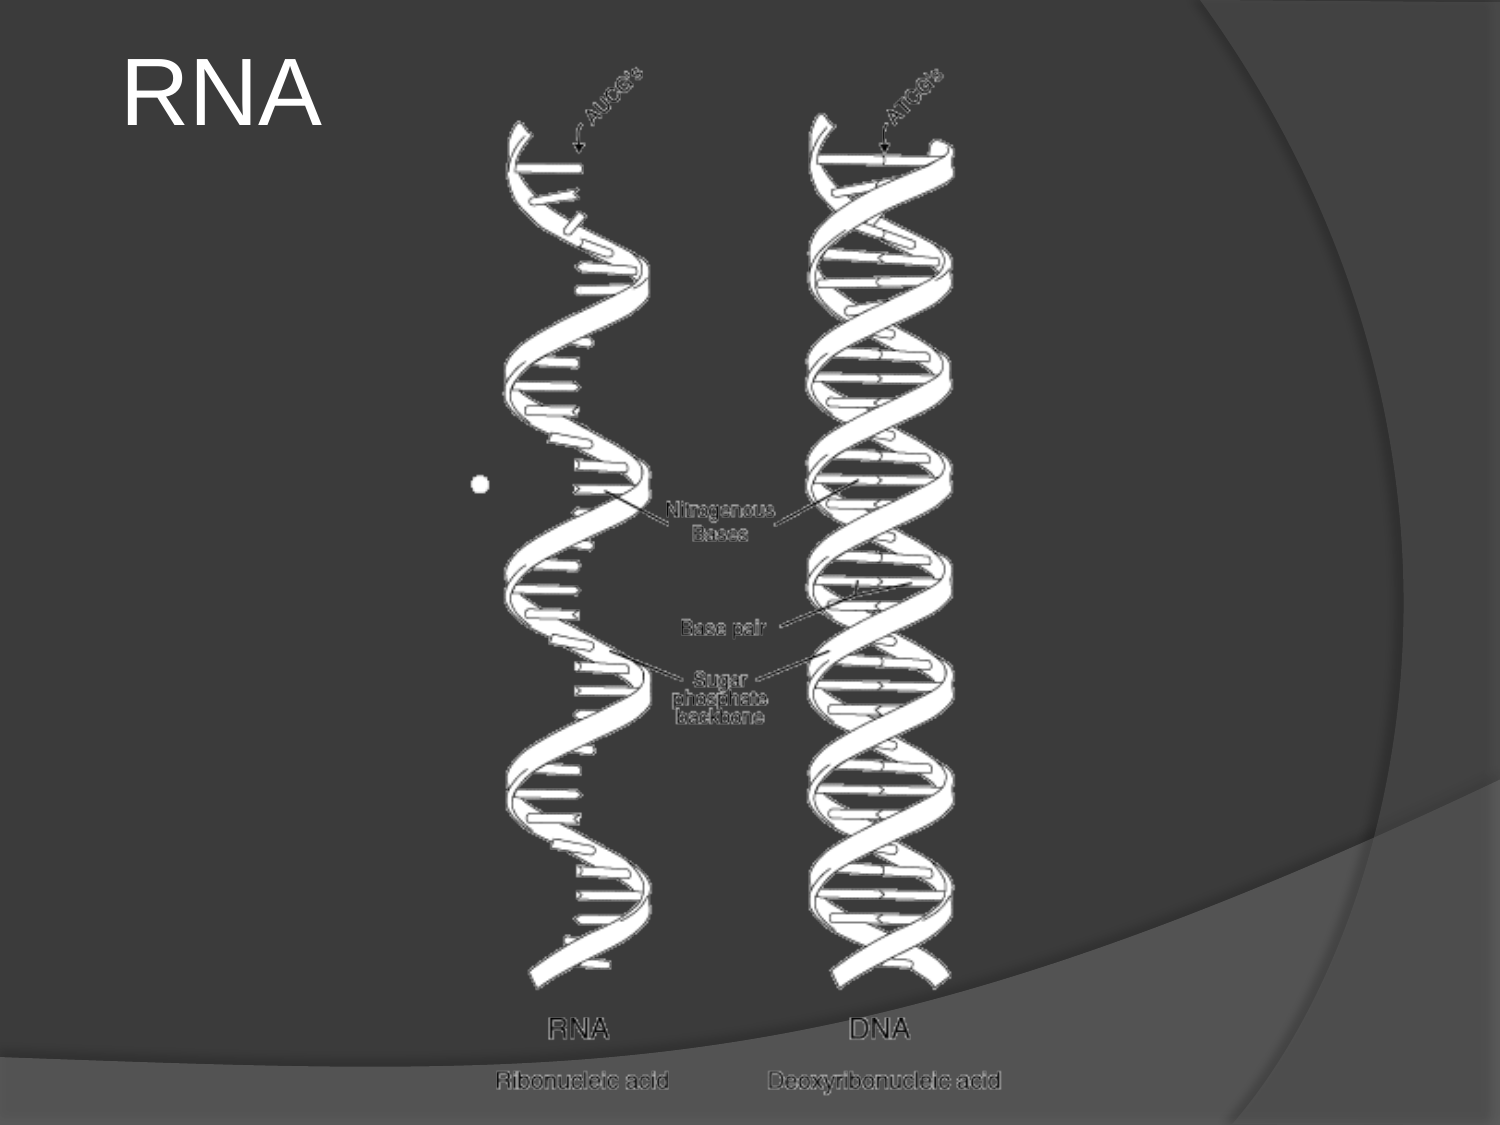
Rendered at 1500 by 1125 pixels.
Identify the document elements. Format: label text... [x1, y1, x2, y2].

title RNA [112, 0, 1388, 175]
picture [462, 49, 1018, 1125]
